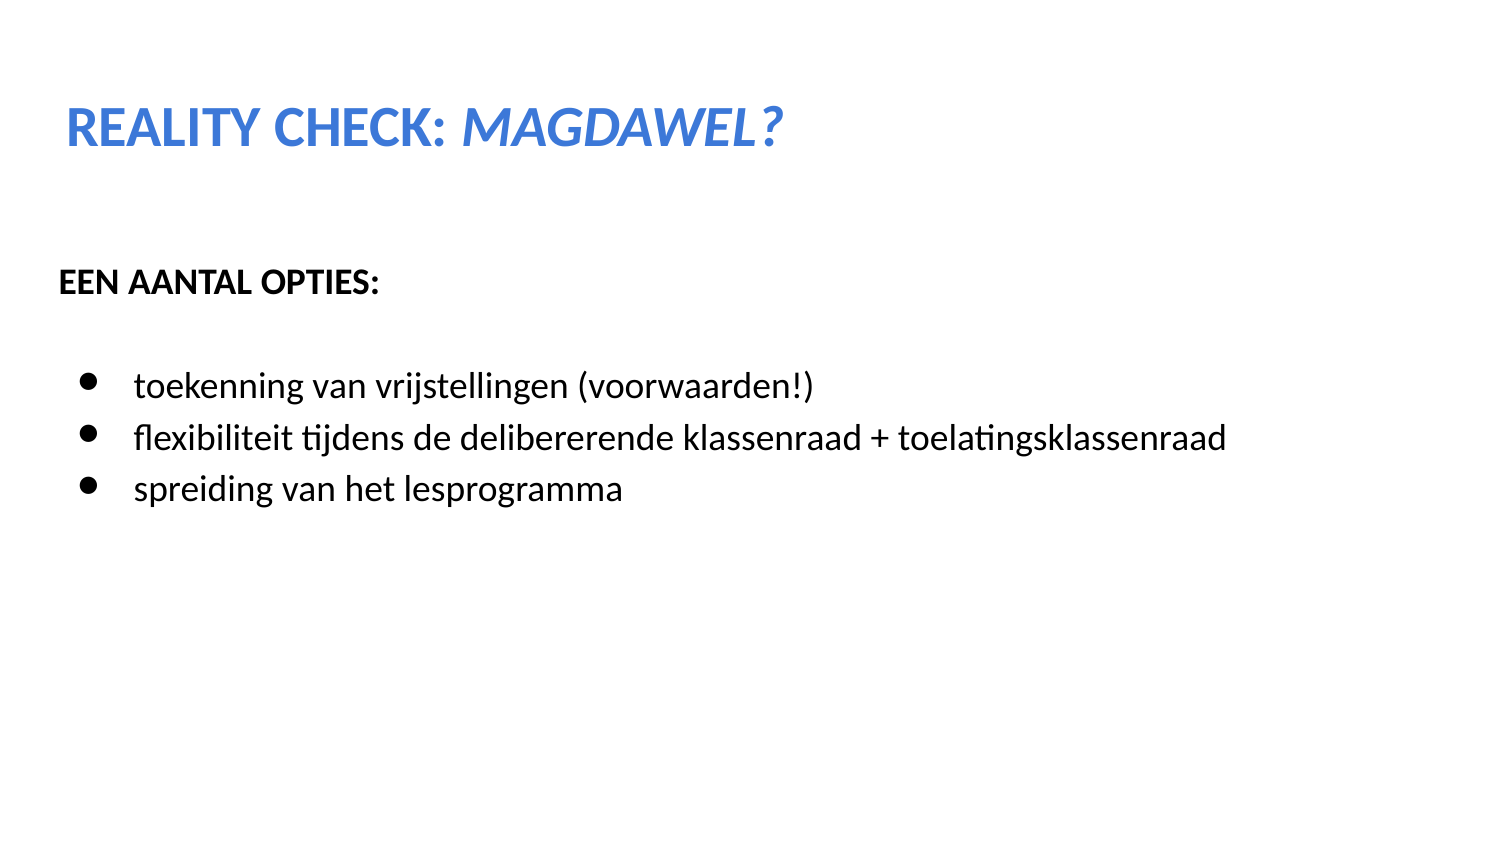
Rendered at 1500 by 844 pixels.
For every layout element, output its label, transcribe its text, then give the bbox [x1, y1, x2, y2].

list EEN AANTAL OPTIES: toekenning van vrijstellingen (voorwaarden!) flexibiliteit tijdens de delibererende klassenraad + toelatingsklassenraad spreiding van het lesprogramma [43, 235, 1442, 787]
title REALITY CHECK: MAGDAWEL? [51, 72, 1449, 167]
